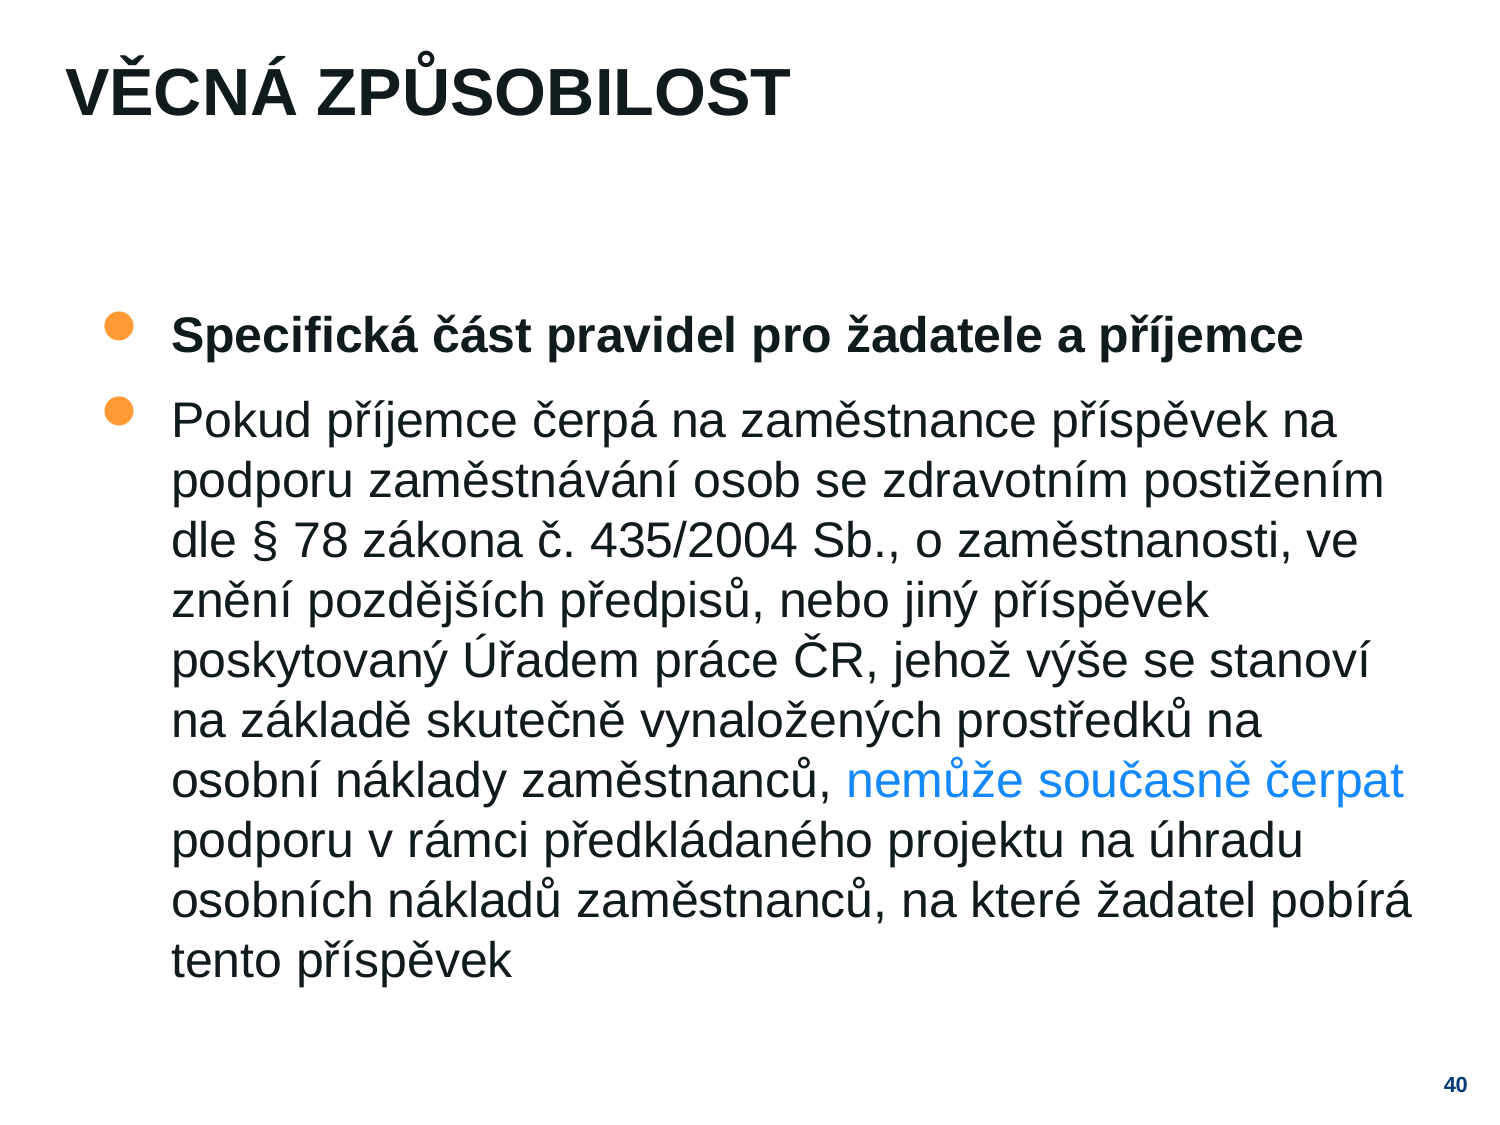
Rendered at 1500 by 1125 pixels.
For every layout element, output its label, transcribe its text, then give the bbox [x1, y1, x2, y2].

slide_number 40 [1417, 1068, 1495, 1099]
title Věcná způsobilost [59, 0, 1441, 178]
list Specifická část pravidel pro žadatele a příjemce Pokud příjemce čerpá na zaměstnance příspěvek na podporu zaměstnávání osob se zdravotním postižením dle § 78 zákona č. 435/2004 Sb., o zaměstnanosti, ve znění pozdějších předpisů, nebo jiný příspěvek poskytovaný Úřadem práce ČR, jehož výše se stanoví na základě skutečně vynaložených prostředků na osobní náklady zaměstnanců, nemůže současně čerpat podporu v rámci předkládaného projektu na úhradu osobních nákladů zaměstnanců, na které žadatel pobírá tento příspěvek [100, 302, 1424, 1012]
